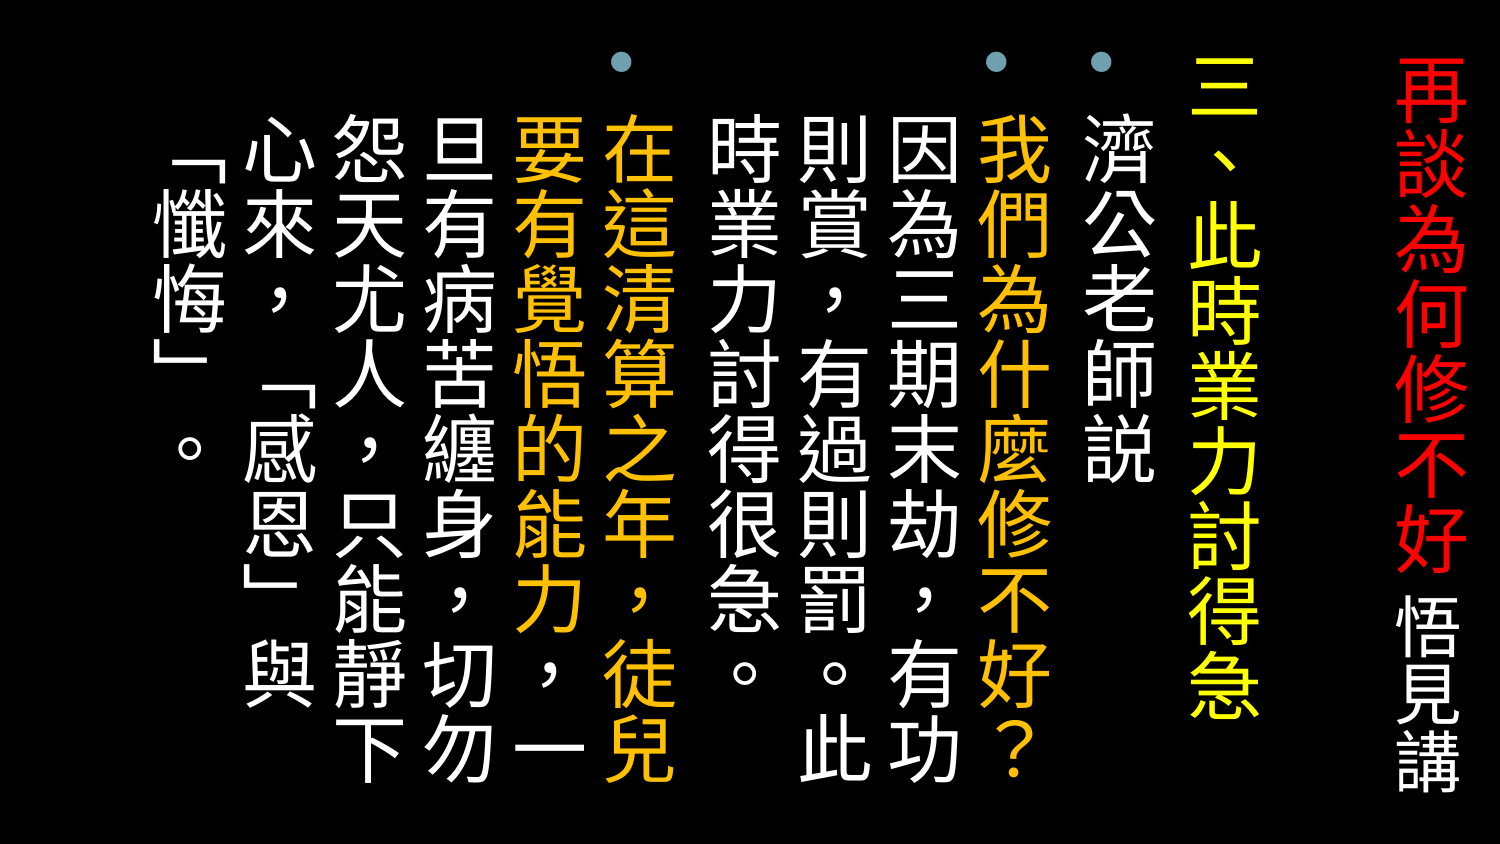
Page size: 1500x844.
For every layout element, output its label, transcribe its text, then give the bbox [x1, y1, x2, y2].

title 再談為何修不好 悟見講 [1376, 27, 1483, 820]
list 三、此時業力討得急 濟公老師説 我們為什麼修不好？因為三期末劫，有功則賞，有過則罰。此時業力討得很急。 在這清算之年，徒兒要有覺悟的能力，一旦有病苦纏身，切勿怨天尤人，只能靜下心來，「感恩」與「懺悔」。 [29, 27, 1365, 820]
